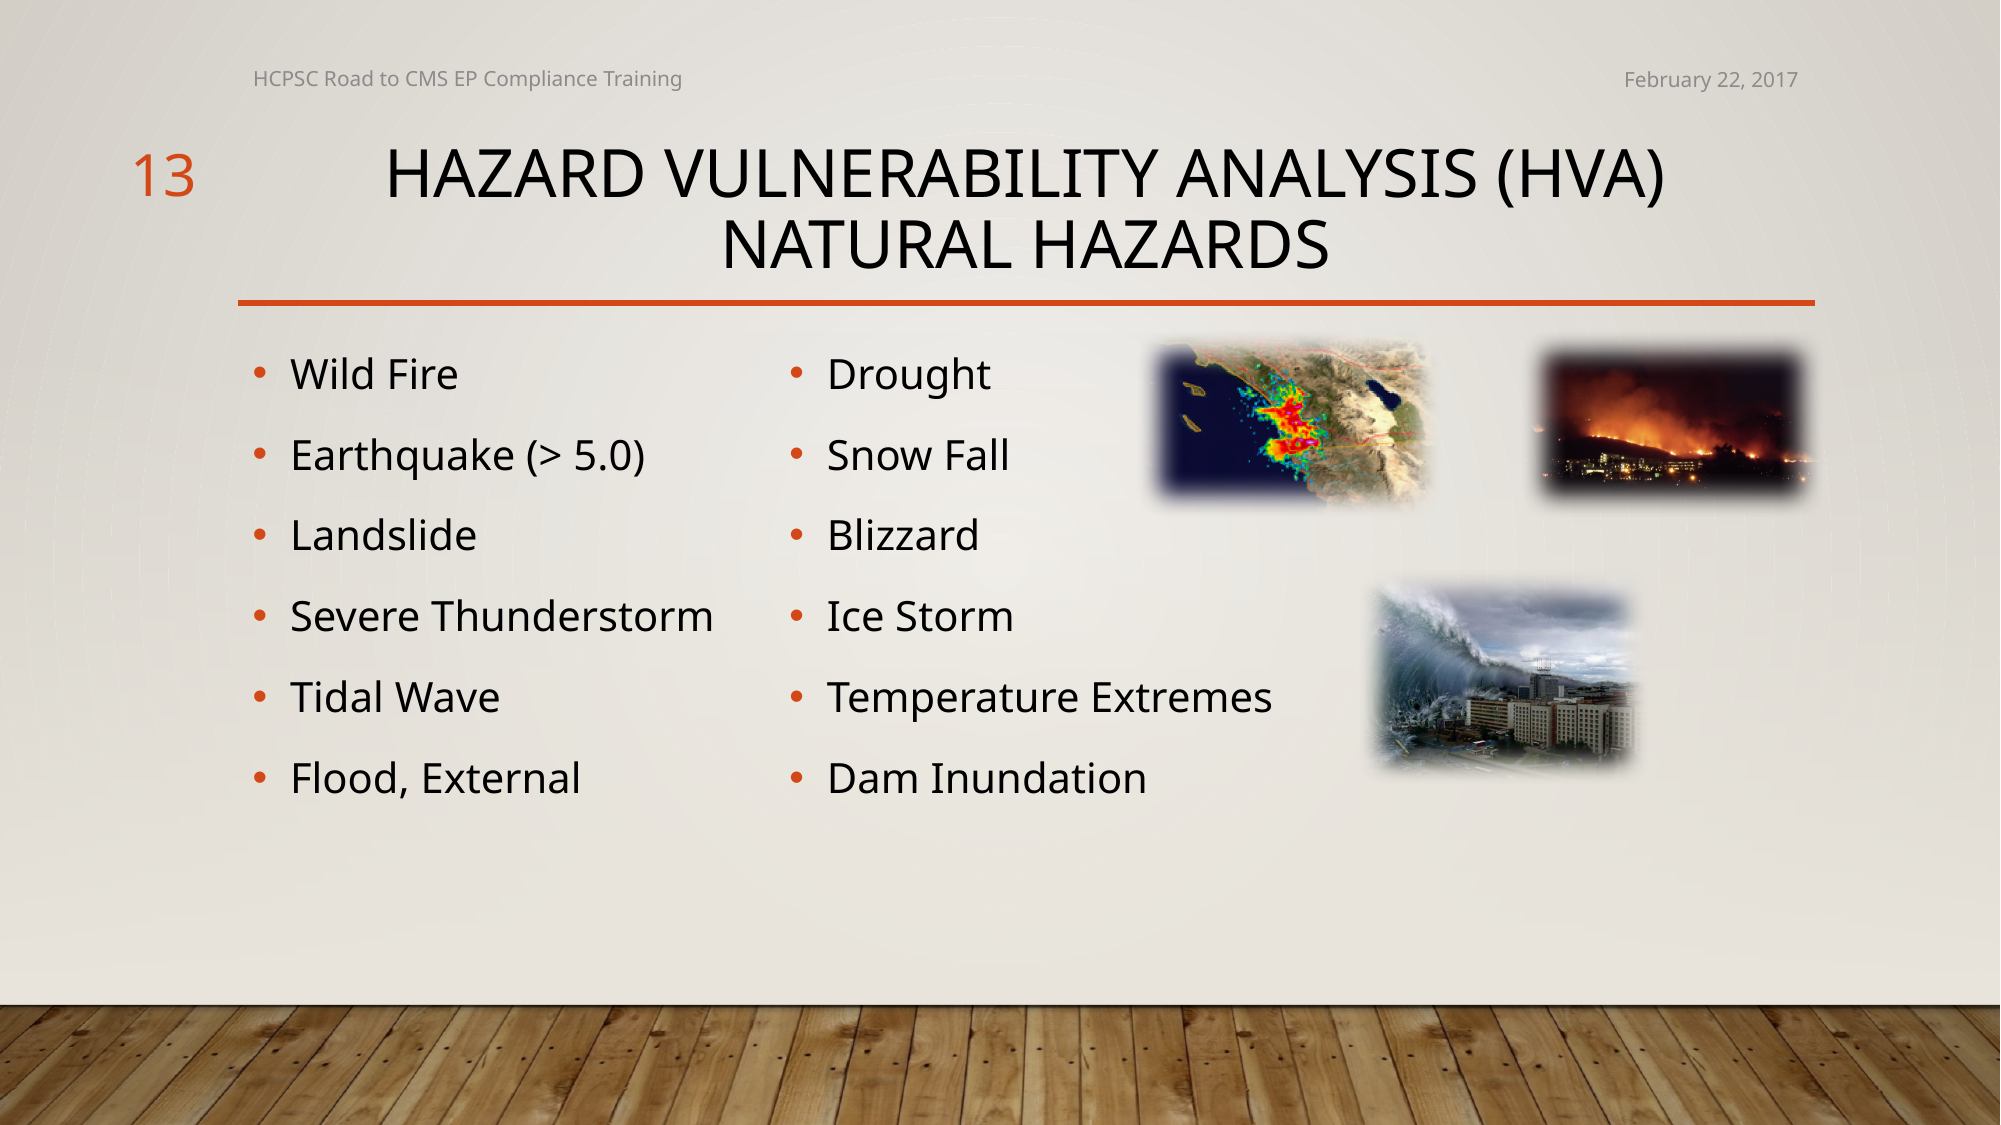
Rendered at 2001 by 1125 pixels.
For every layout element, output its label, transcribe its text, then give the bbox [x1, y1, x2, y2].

footer HCPSC Road to CMS EP Compliance Training [238, 54, 1213, 105]
picture [0, 1005, 2000, 1125]
slide_number 13 [78, 131, 212, 214]
list Drought Snow Fall Blizzard Ice Storm Temperature Extremes Dam Inundation [774, 329, 1537, 895]
picture [1357, 566, 1650, 786]
title Hazard Vulnerability Analysis (HVA) Natural Hazards [237, 132, 1814, 306]
picture [1518, 328, 1827, 520]
picture [1135, 327, 1444, 520]
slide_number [1239, 54, 1814, 105]
list Wild Fire Earthquake (> 5.0) Landslide Severe Thunderstorm Tidal Wave Flood, External [237, 329, 1000, 896]
